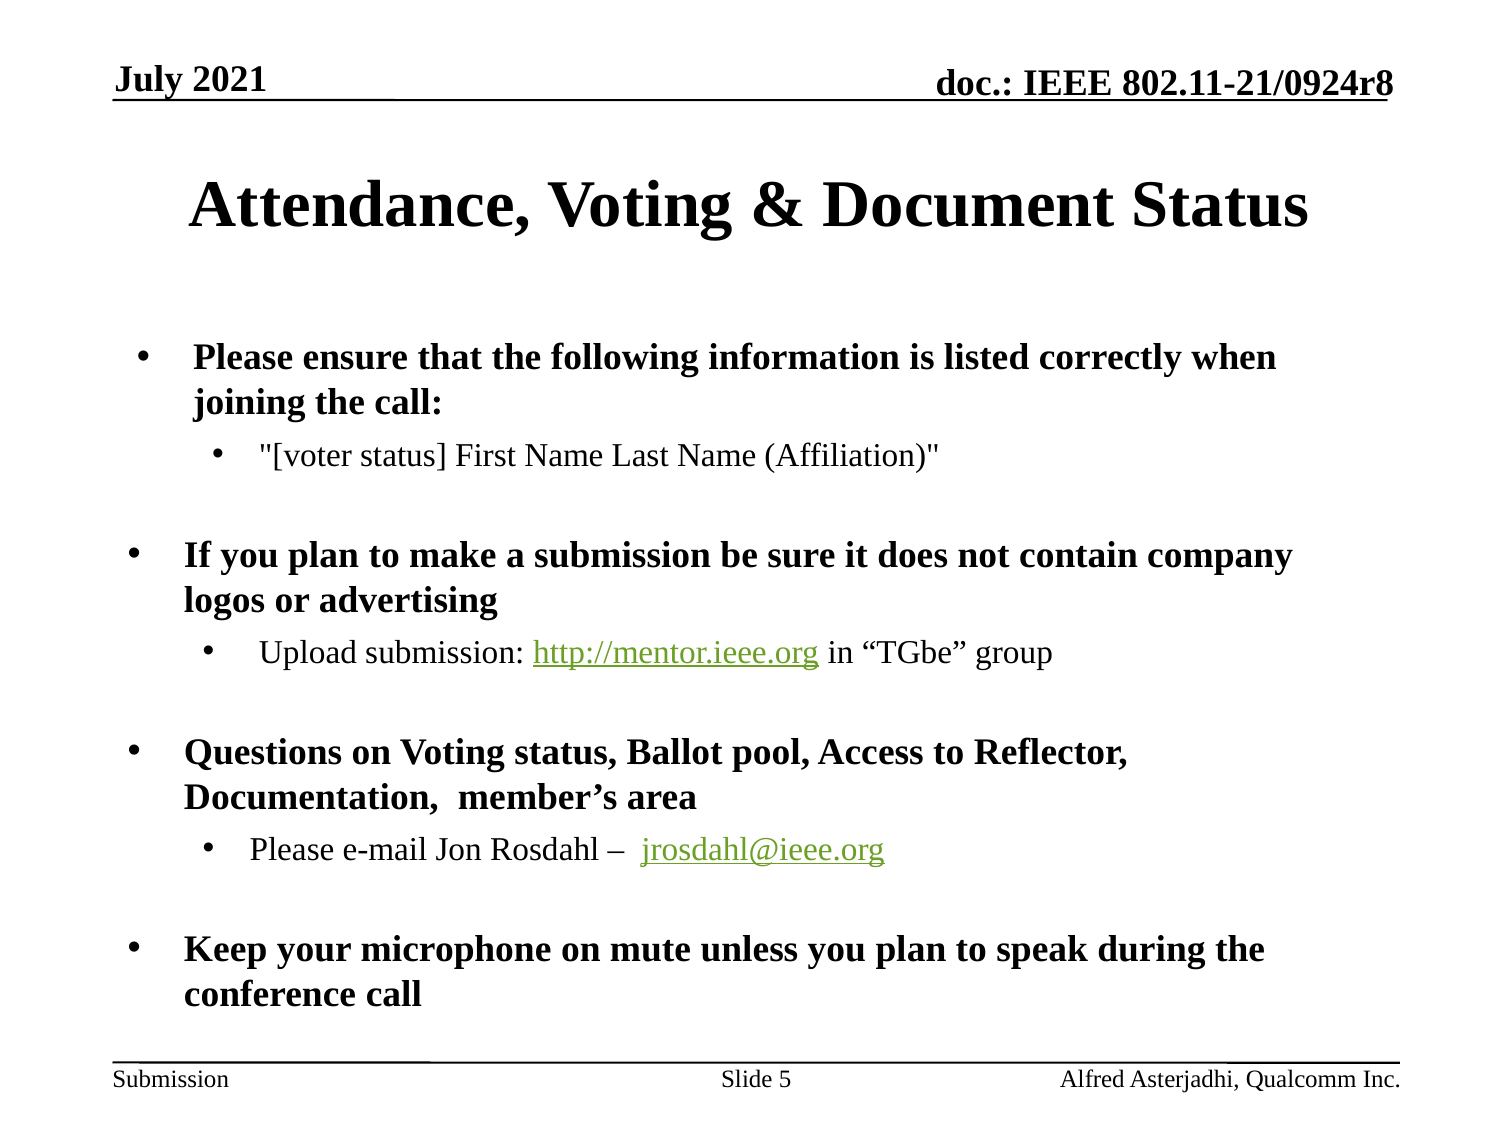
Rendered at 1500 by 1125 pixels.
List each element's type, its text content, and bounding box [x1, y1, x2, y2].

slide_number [114, 54, 423, 100]
list Please ensure that the following information is listed correctly when joining the call: "[voter status] First Name Last Name (Affiliation)" If you plan to make a submission be sure it does not contain company logos or advertising Upload submission: http://mentor.ieee.org in “TGbe” group Questions on Voting status, Ballot pool, Access to Reflector, Documentation, member’s area Please e-mail Jon Rosdahl – jrosdahl@ieee.org Keep your microphone on mute unless you plan to speak during the conference call [112, 324, 1388, 1038]
footer Alfred Asterjadhi, Qualcomm Inc. [878, 1061, 1402, 1093]
title Attendance, Voting & Document Status [112, 112, 1388, 288]
slide_number Slide 5 [712, 1061, 800, 1123]
